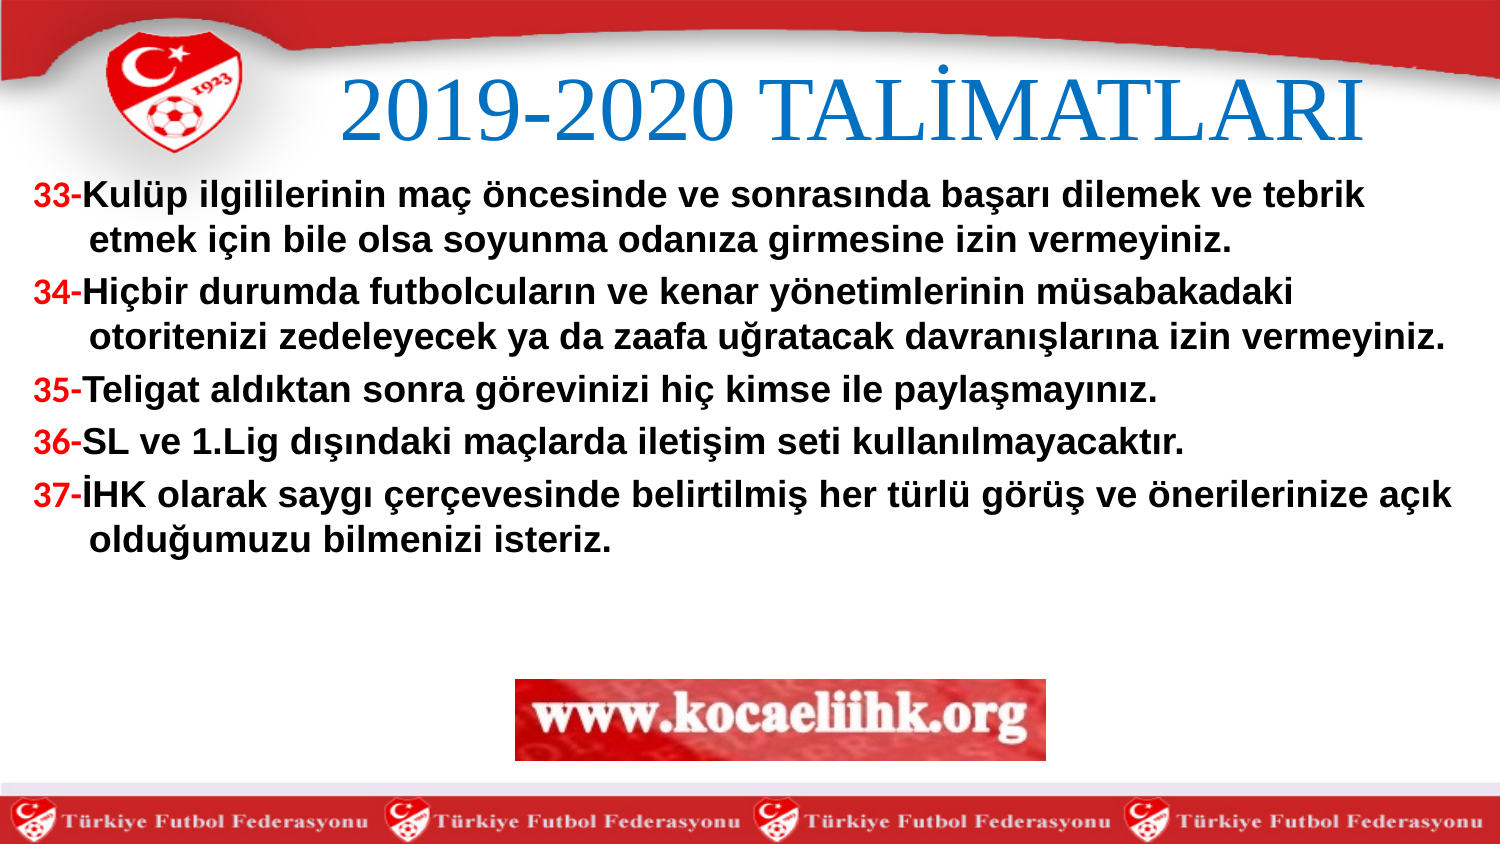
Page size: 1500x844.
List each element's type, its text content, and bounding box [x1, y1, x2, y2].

picture [0, 0, 1500, 844]
title 2019-2020 TALİMATLARI [74, 33, 1426, 161]
list 33-Kulüp ilgililerinin maç öncesinde ve sonrasında başarı dilemek ve tebrik etmek için bile olsa soyunma odanıza girmesine izin vermeyiniz. 34-Hiçbir durumda futbolcuların ve kenar yönetimlerinin müsabakadaki otoritenizi zedeleyecek ya da zaafa uğratacak davranışlarına izin vermeyiniz. 35-Teligat aldıktan sonra görevinizi hiç kimse ile paylaşmayınız. 36-SL ve 1.Lig dışındaki maçlarda iletişim seti kullanılmayacaktır. 37-İHK olarak saygı çerçevesinde belirtilmiş her türlü görüş ve önerilerinize açık olduğumuzu bilmenizi isteriz. [17, 161, 1471, 777]
